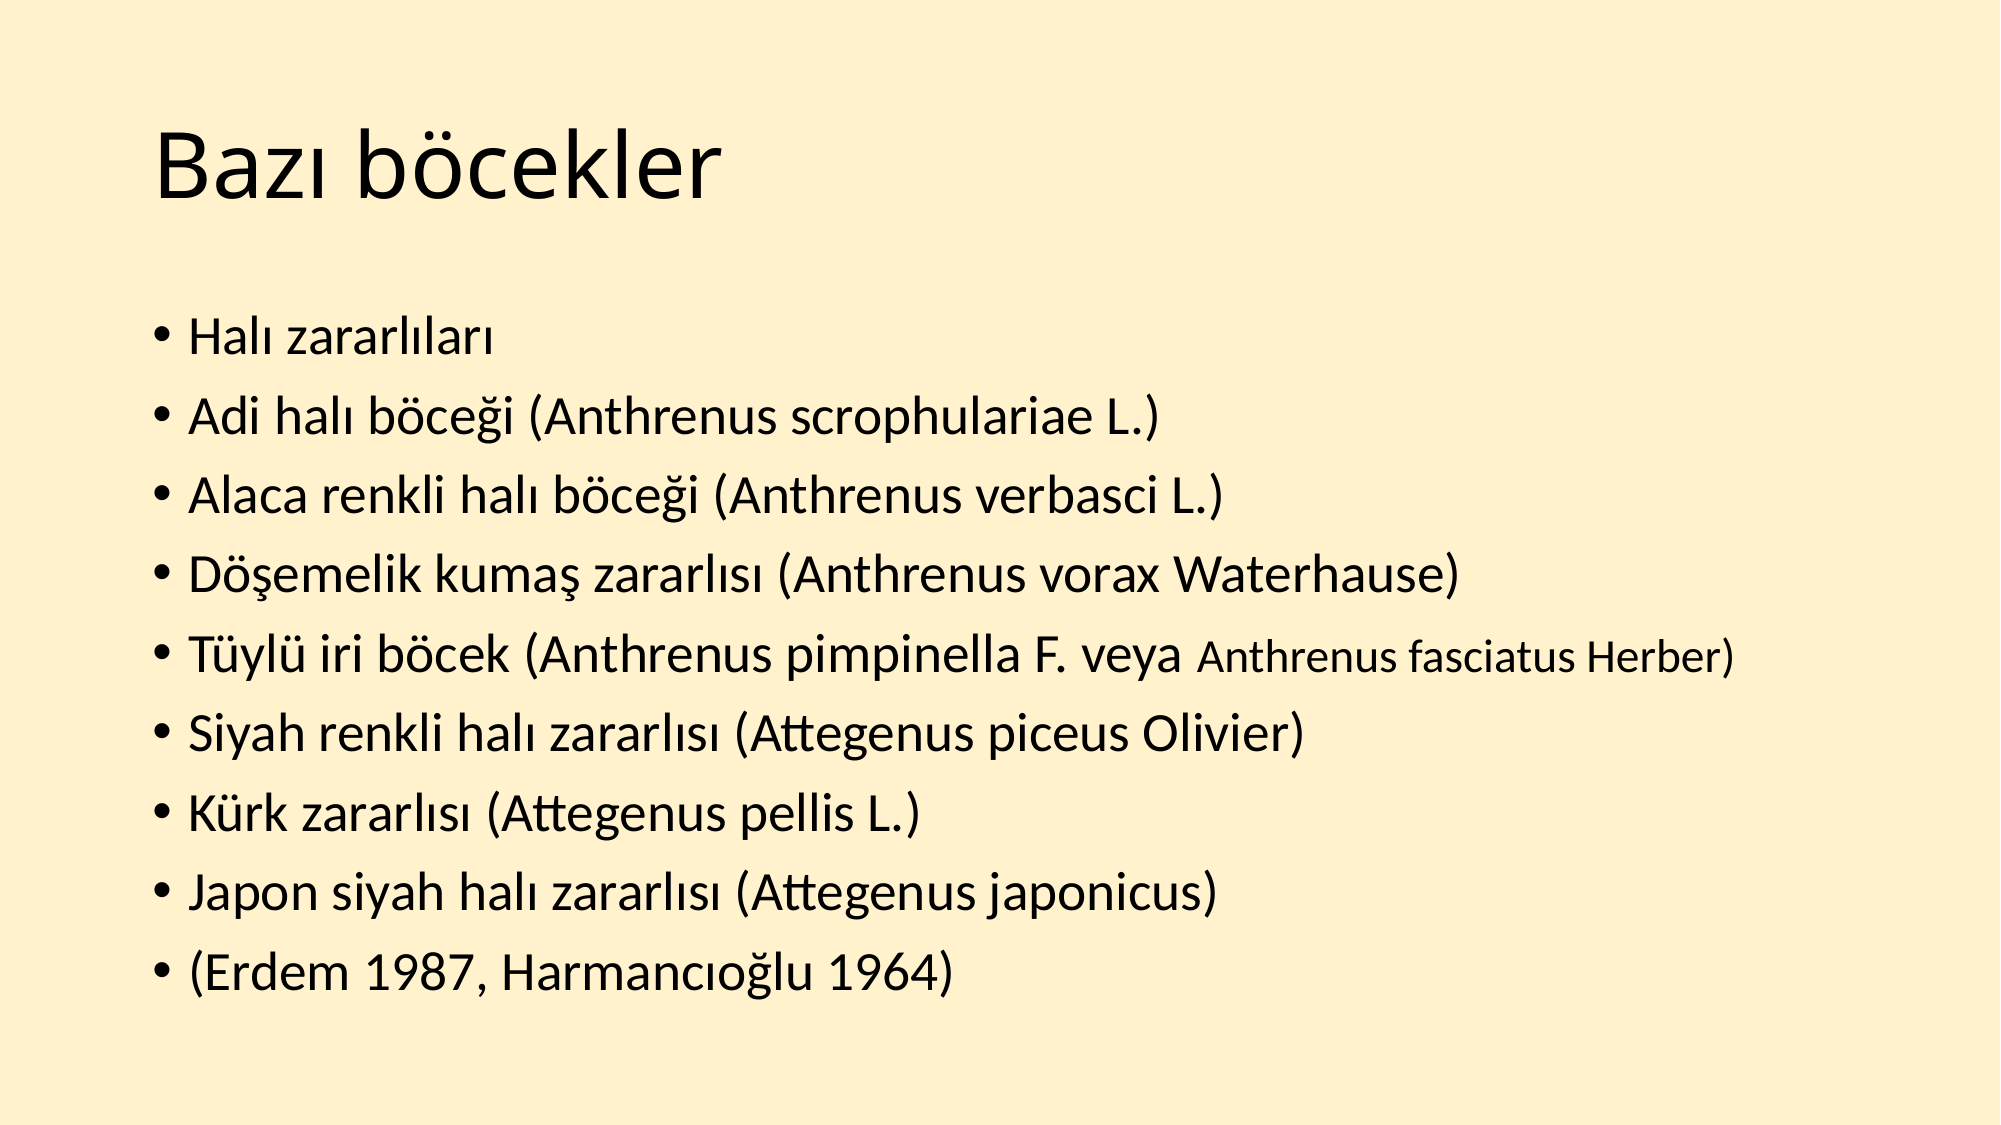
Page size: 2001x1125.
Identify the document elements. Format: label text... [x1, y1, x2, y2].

list Halı zararlıları Adi halı böceği (Anthrenus scrophulariae L.) Alaca renkli halı böceği (Anthrenus verbasci L.) Döşemelik kumaş zararlısı (Anthrenus vorax Waterhause) Tüylü iri böcek (Anthrenus pimpinella F. veya Anthrenus fasciatus Herber) Siyah renkli halı zararlısı (Attegenus piceus Olivier) Kürk zararlısı (Attegenus pellis L.) Japon siyah halı zararlısı (Attegenus japonicus) (Erdem 1987, Harmancıoğlu 1964) [137, 299, 1863, 1014]
title Bazı böcekler [137, 59, 1863, 278]
